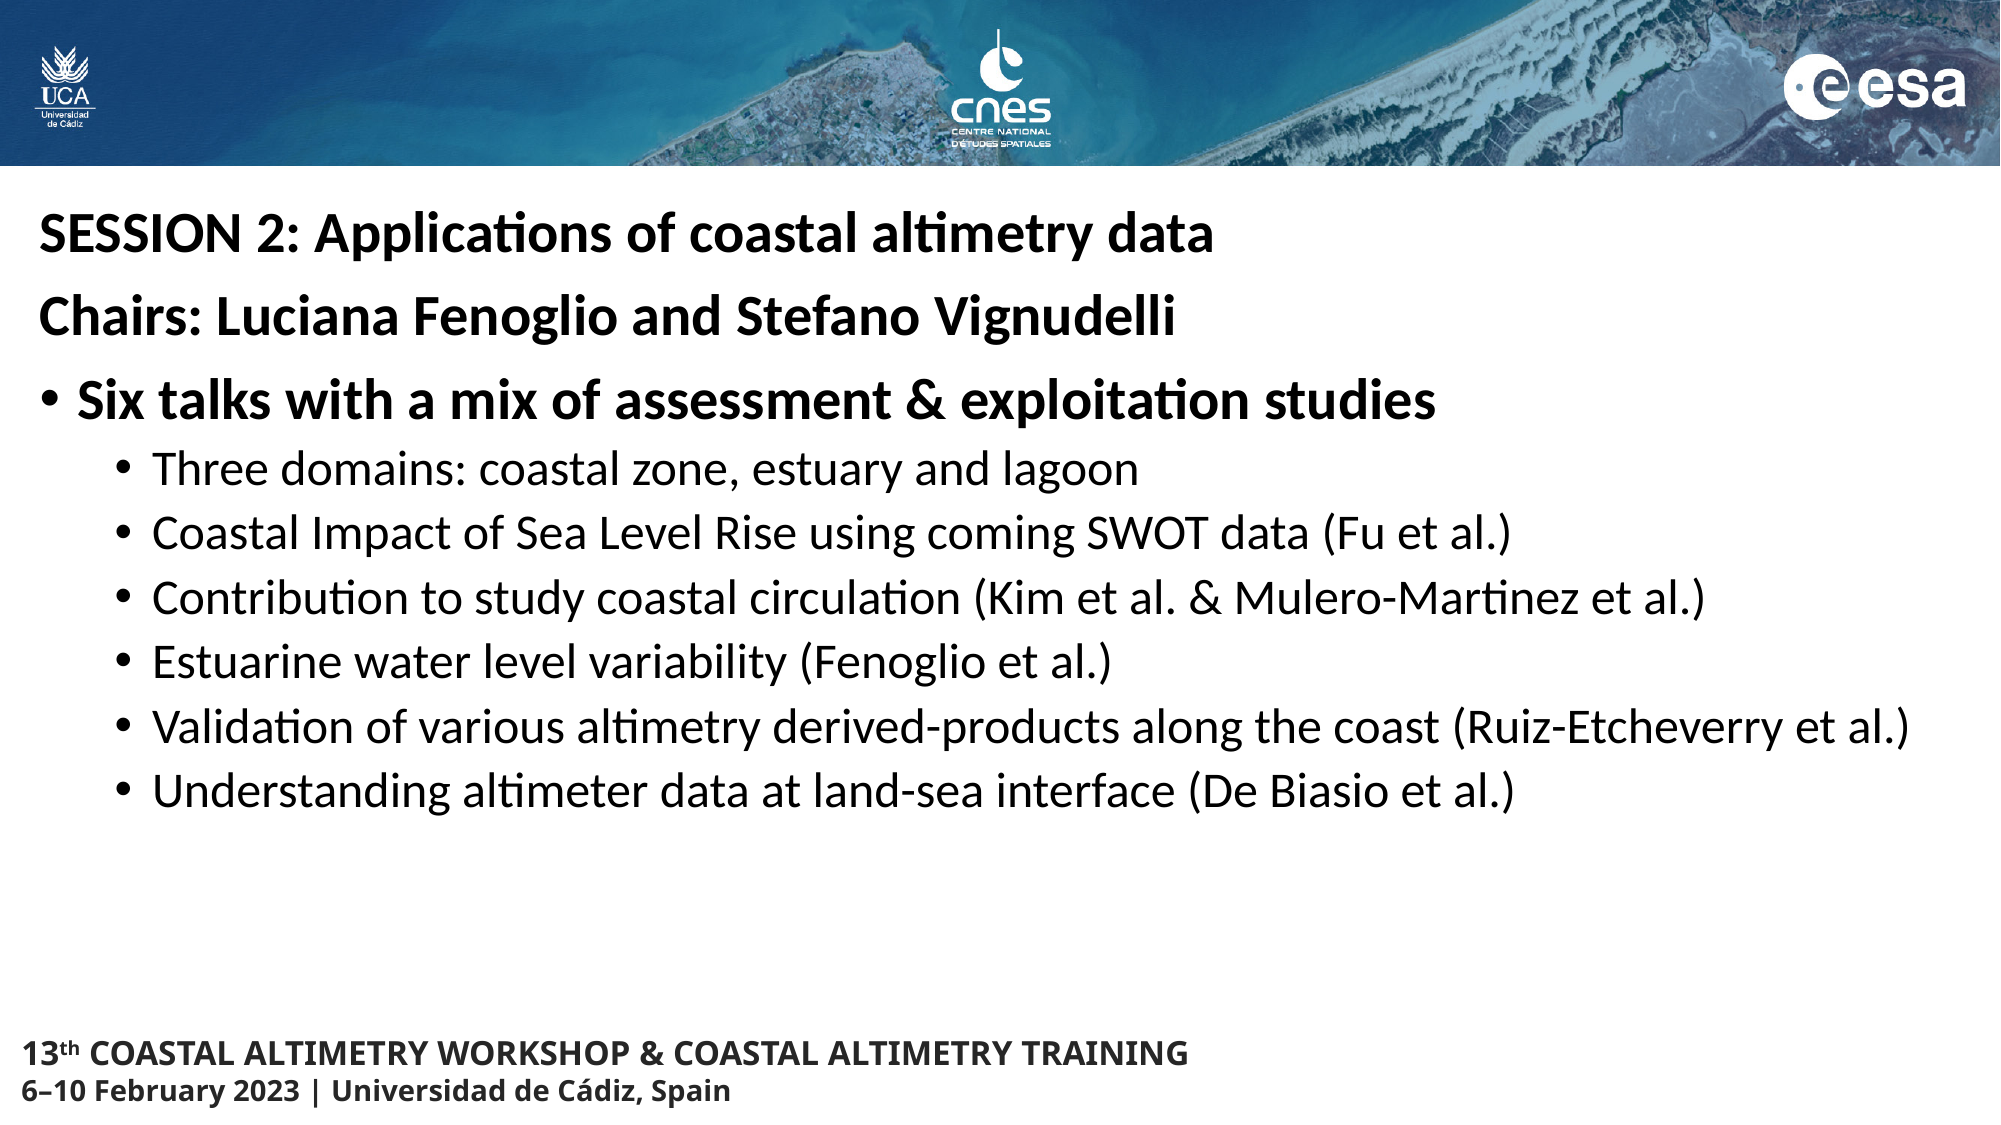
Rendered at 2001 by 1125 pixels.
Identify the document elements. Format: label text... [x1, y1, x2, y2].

list SESSION 2: Applications of coastal altimetry data Chairs: Luciana Fenoglio and Stefano Vignudelli Six talks with a mix of assessment & exploitation studies Three domains: coastal zone, estuary and lagoon Coastal Impact of Sea Level Rise using coming SWOT data (Fu et al.) Contribution to study coastal circulation (Kim et al. & Mulero-Martinez et al.) Estuarine water level variability (Fenoglio et al.) Validation of various altimetry derived-products along the coast (Ruiz-Etcheverry et al.) Understanding altimeter data at land-sea interface (De Biasio et al.) [24, 194, 1969, 909]
picture [0, 0, 2000, 169]
